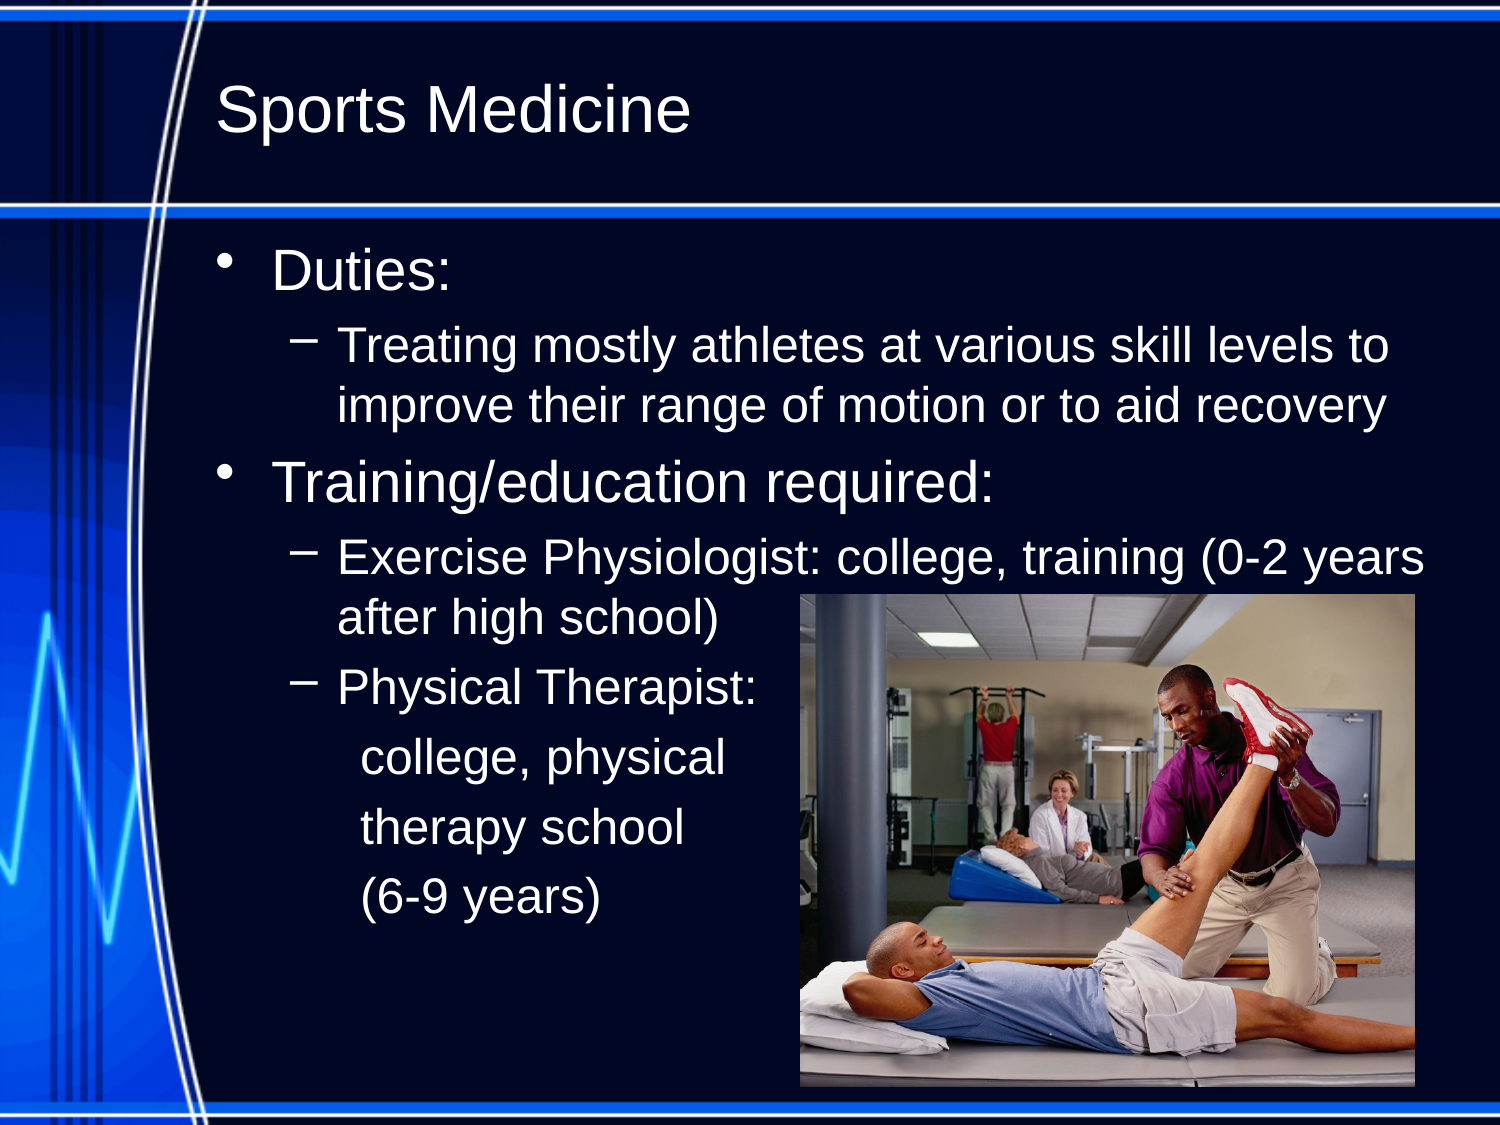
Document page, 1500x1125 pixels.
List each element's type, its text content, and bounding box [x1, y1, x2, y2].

picture [0, 0, 1500, 1125]
title Sports Medicine [199, 12, 1476, 201]
list Duties: Treating mostly athletes at various skill levels to improve their range of motion or to aid recovery Training/education required: Exercise Physiologist: college, training (0-2 years after high school) Physical Therapist: college, physical therapy school (6-9 years) [199, 224, 1476, 1013]
